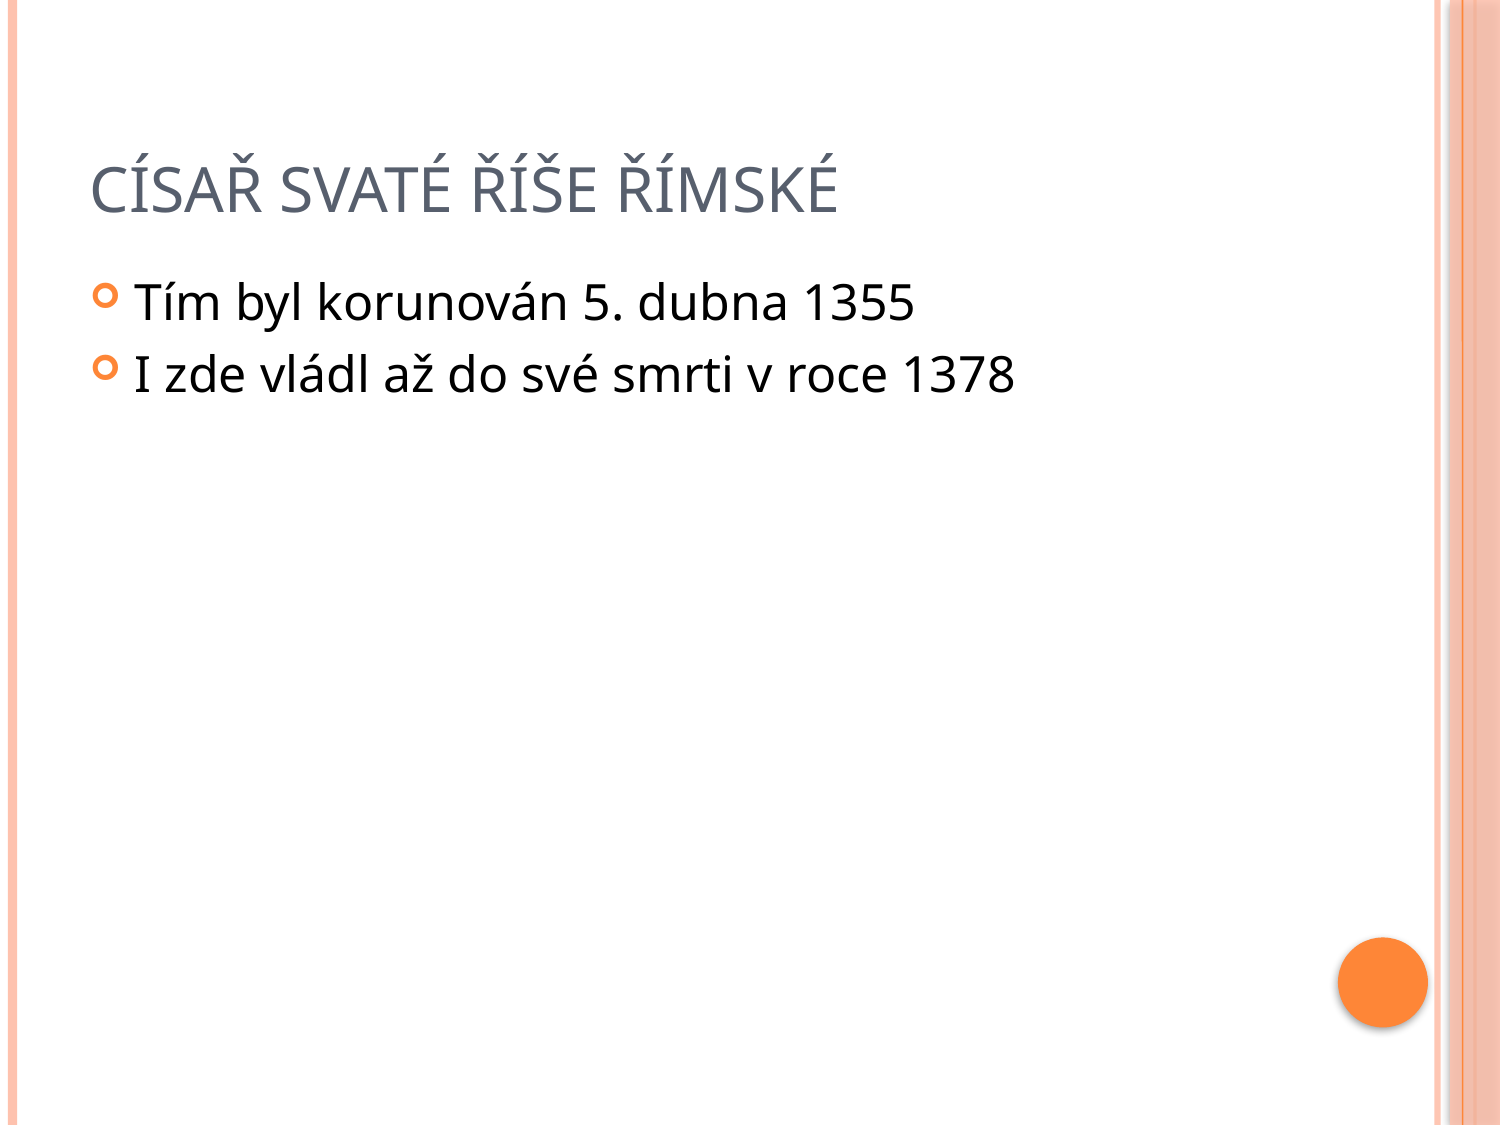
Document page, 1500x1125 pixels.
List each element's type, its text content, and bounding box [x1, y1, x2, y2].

title císař svaté říše římské [75, 45, 1300, 233]
list Tím byl korunován 5. dubna 1355 I zde vládl až do své smrti v roce 1378 [75, 262, 1300, 1062]
